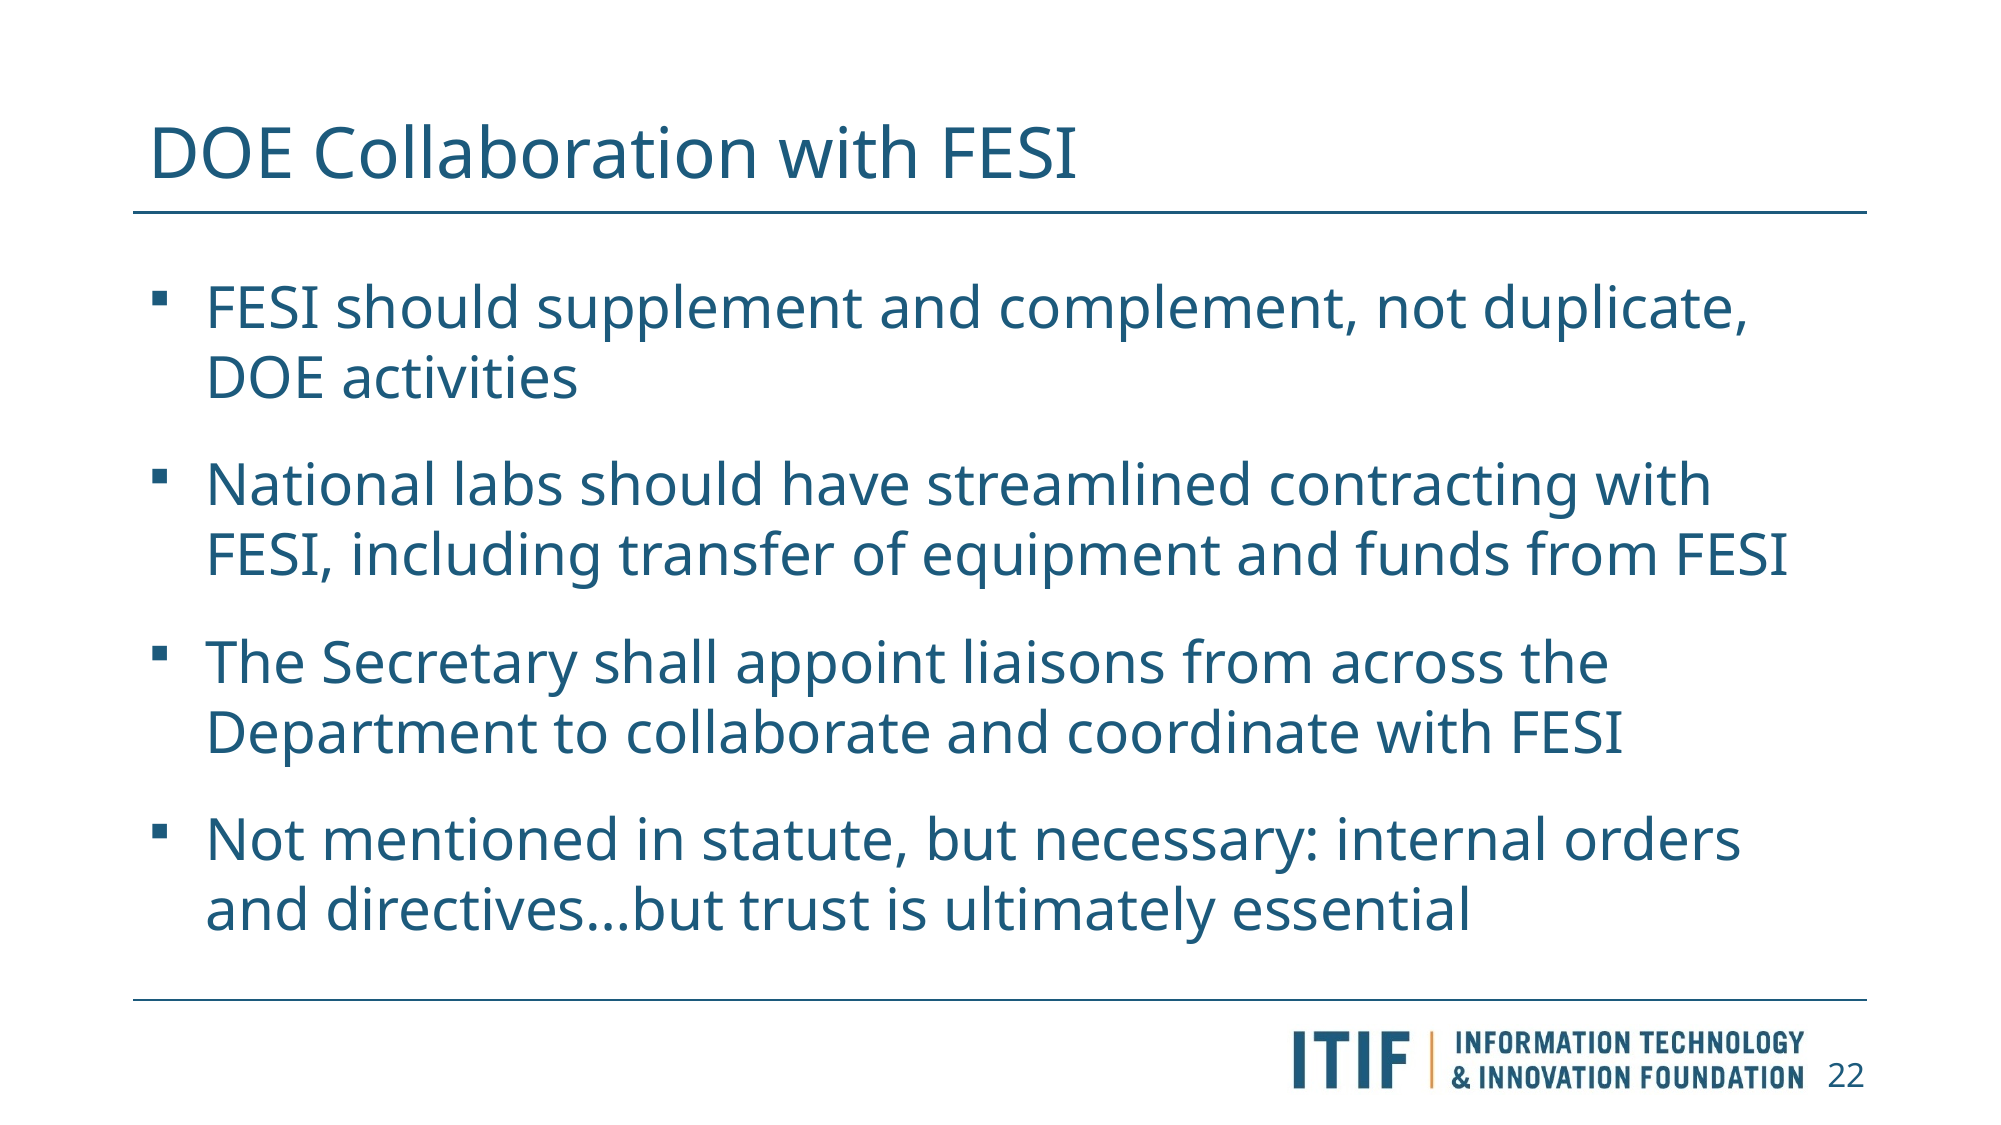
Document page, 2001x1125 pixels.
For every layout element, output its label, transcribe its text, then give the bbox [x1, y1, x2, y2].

picture [1287, 1024, 1808, 1095]
slide_number 22 [1812, 1046, 1888, 1094]
list FESI should supplement and complement, not duplicate, DOE activities National labs should have streamlined contracting with FESI, including transfer of equipment and funds from FESI The Secretary shall appoint liaisons from across the Department to collaborate and coordinate with FESI Not mentioned in statute, but necessary: internal orders and directives…but trust is ultimately essential [133, 262, 1867, 988]
title DOE Collaboration with FESI [133, 50, 1867, 200]
